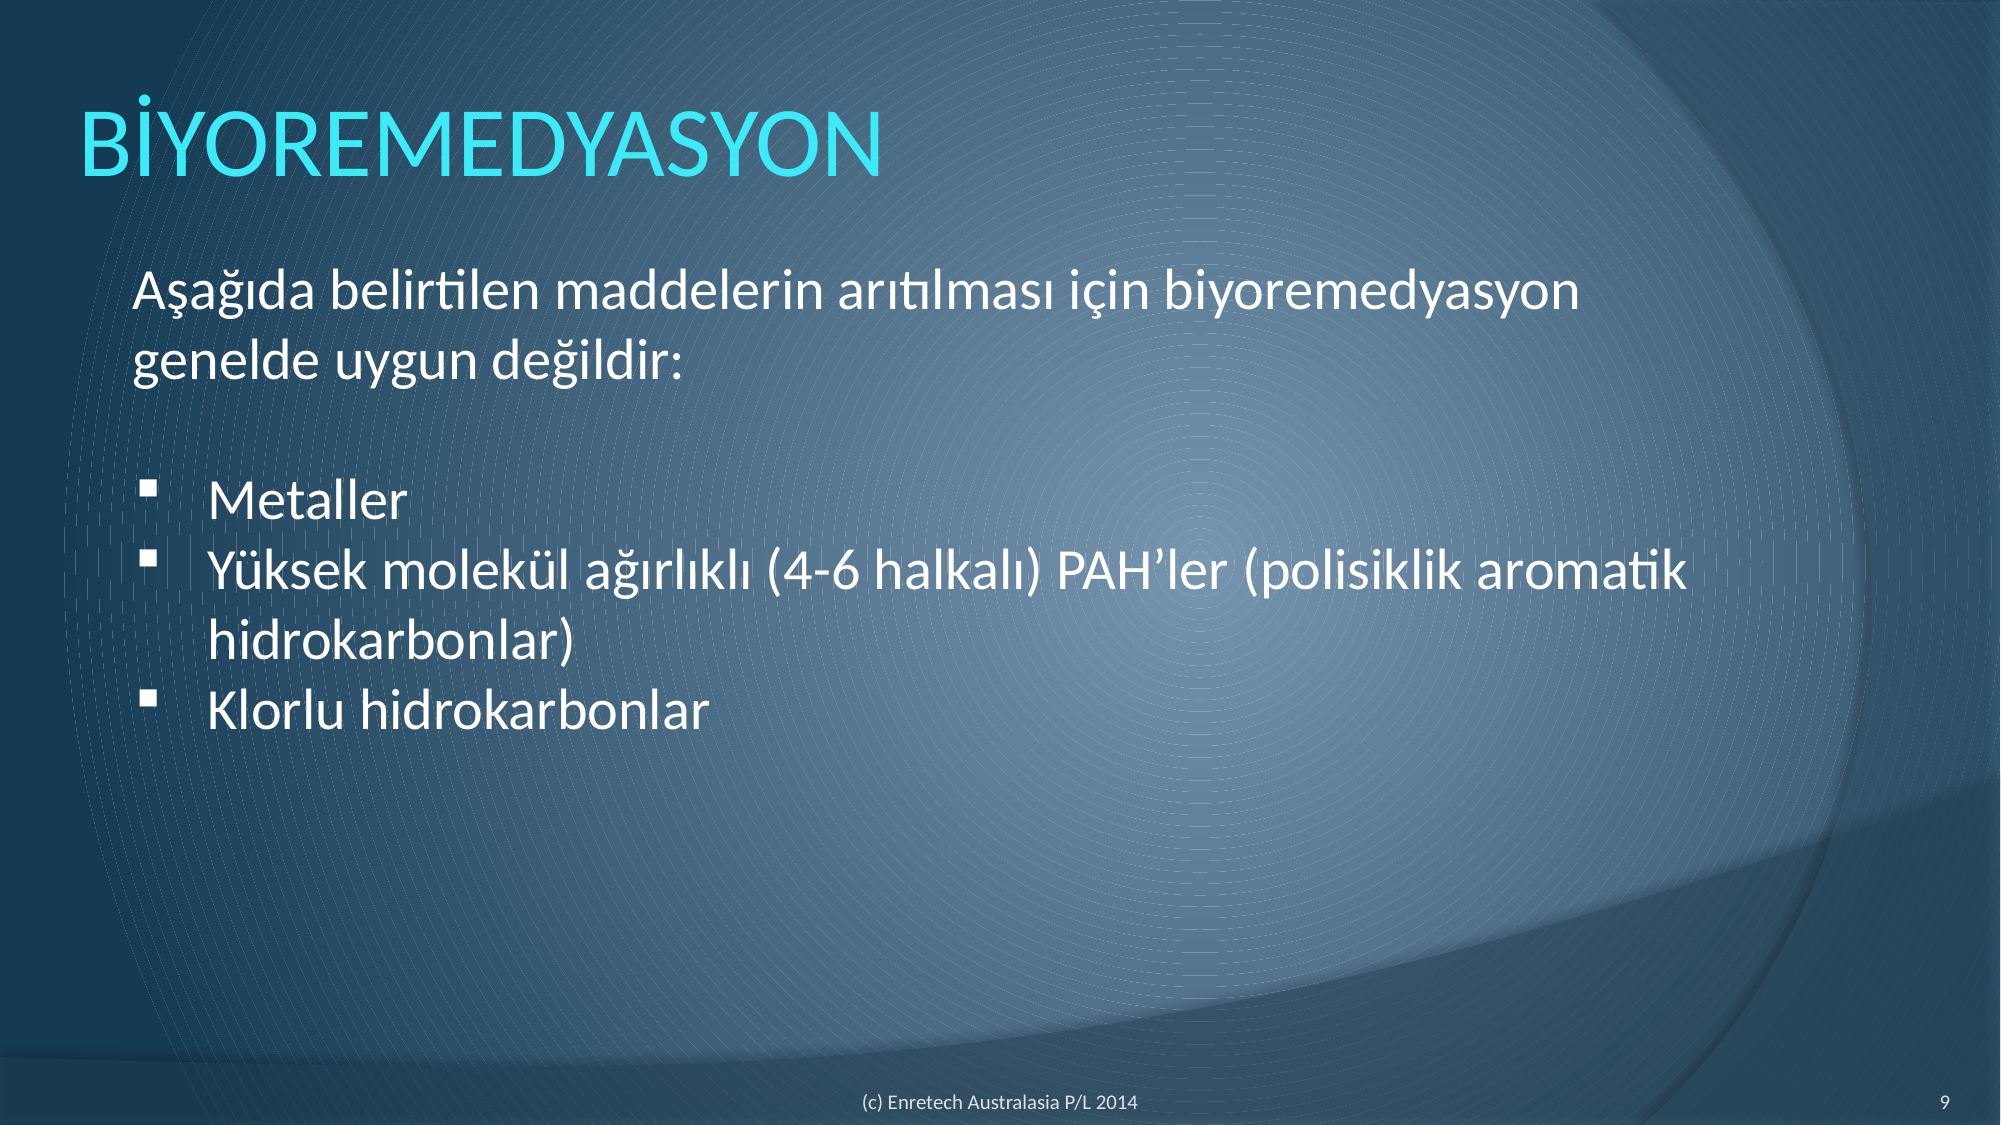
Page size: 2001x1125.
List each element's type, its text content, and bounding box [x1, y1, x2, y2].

title BİYOREMEDYASYON [70, 42, 1771, 231]
footer (c) Enretech Australasia P/L 2014 [683, 1053, 1317, 1114]
text_box Aşağıda belirtilen maddelerin arıtılması için biyoremedyasyon genelde uygun değildir: Metaller Yüksek molekül ağırlıklı (4-6 halkalı) PAH’ler (polisiklik aromatik hidrokarbonlar) Klorlu hidrokarbonlar [45, 243, 1779, 889]
slide_number 9 [1783, 1053, 1950, 1114]
